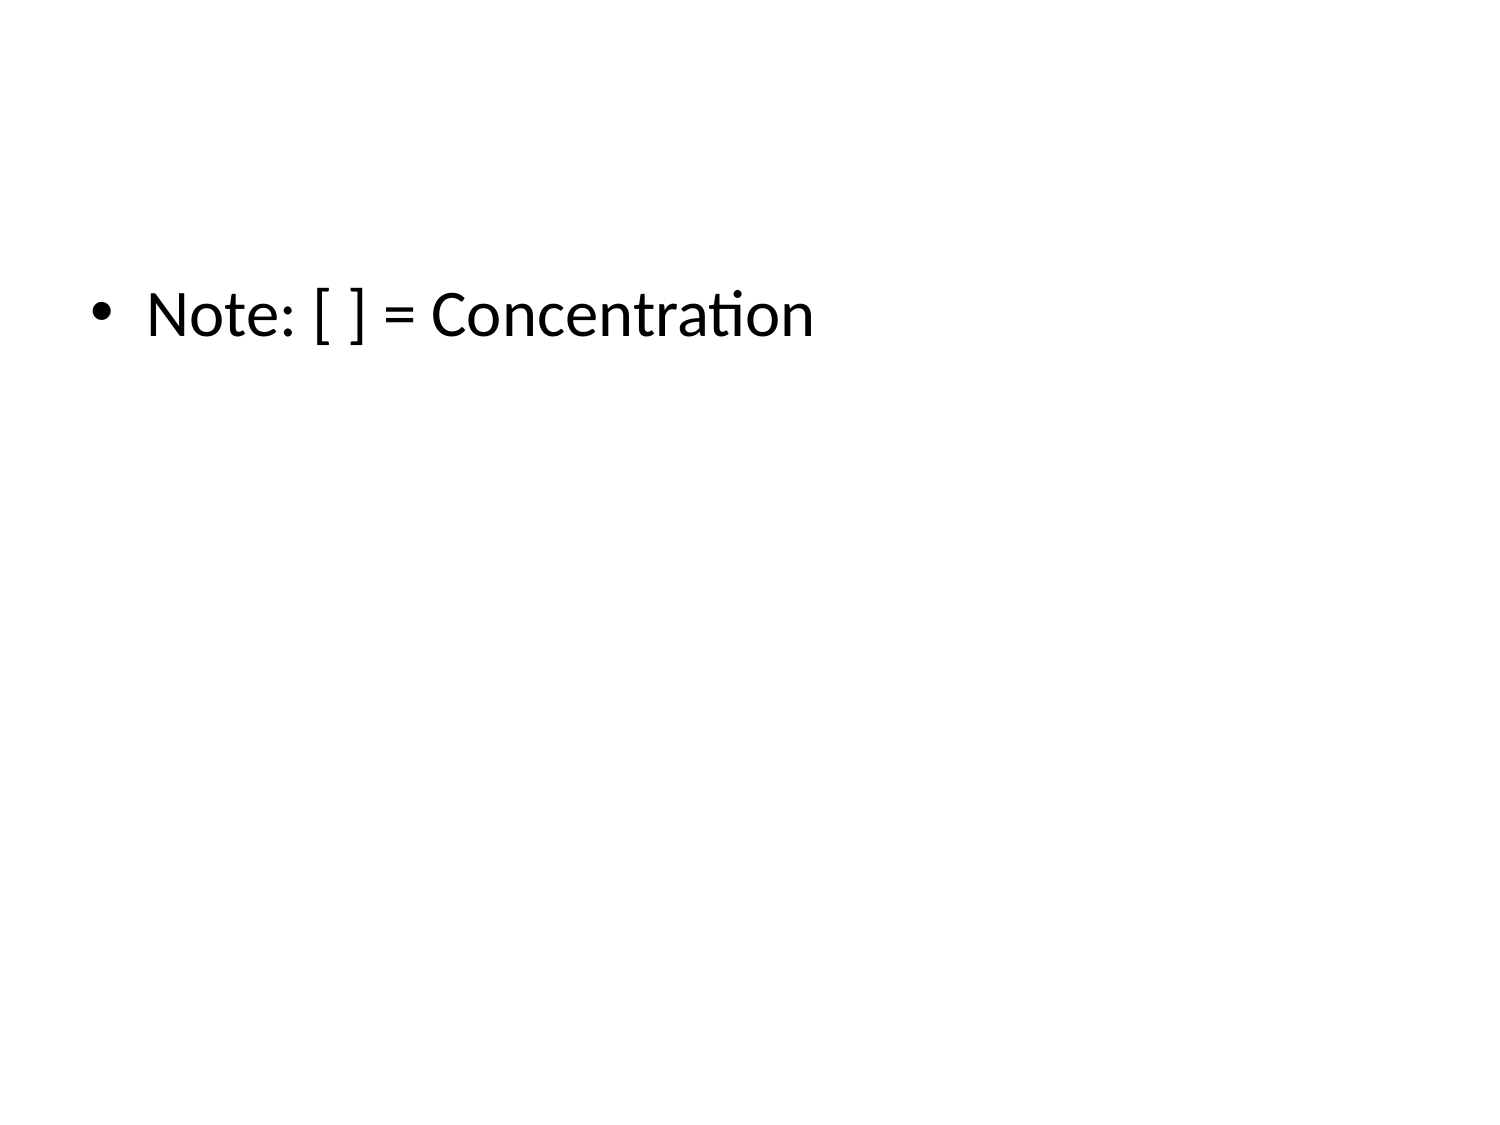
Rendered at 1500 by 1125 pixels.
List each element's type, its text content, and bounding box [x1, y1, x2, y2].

list Note: [ ] = Concentration [75, 262, 1425, 1005]
